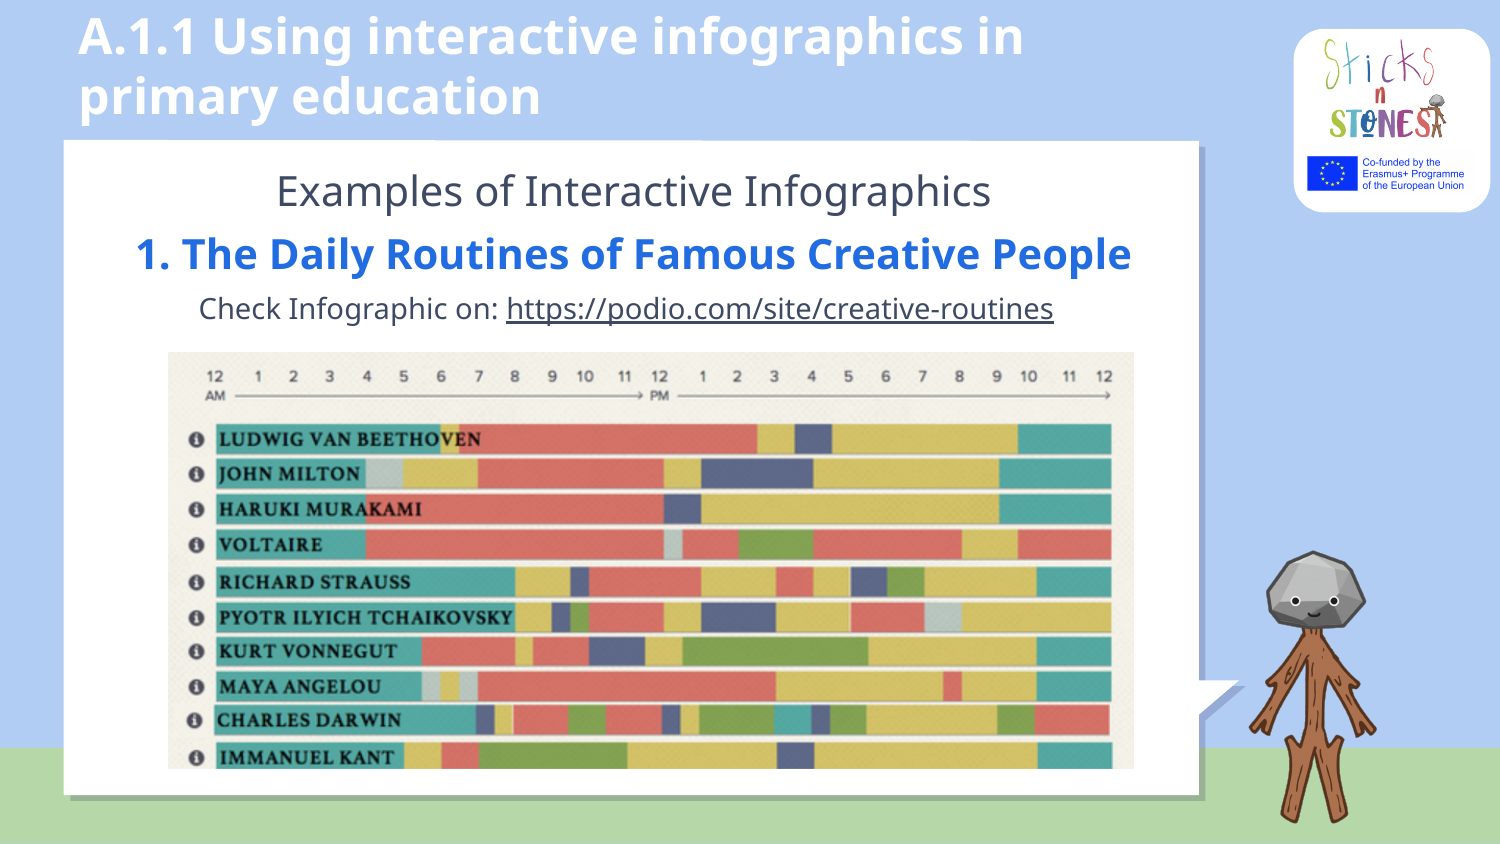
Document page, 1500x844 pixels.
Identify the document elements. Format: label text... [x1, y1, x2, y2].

title A.1.1 Using interactive infographics in primary education [63, 0, 1200, 140]
picture [168, 352, 1500, 844]
picture [1300, 149, 1474, 196]
list Examples of Interactive Infographics 1. The Daily Routines of Famous Creative People Check Infographic on: https://podio.com/site/creative-routines [95, 150, 1166, 343]
picture [1323, 38, 1448, 139]
